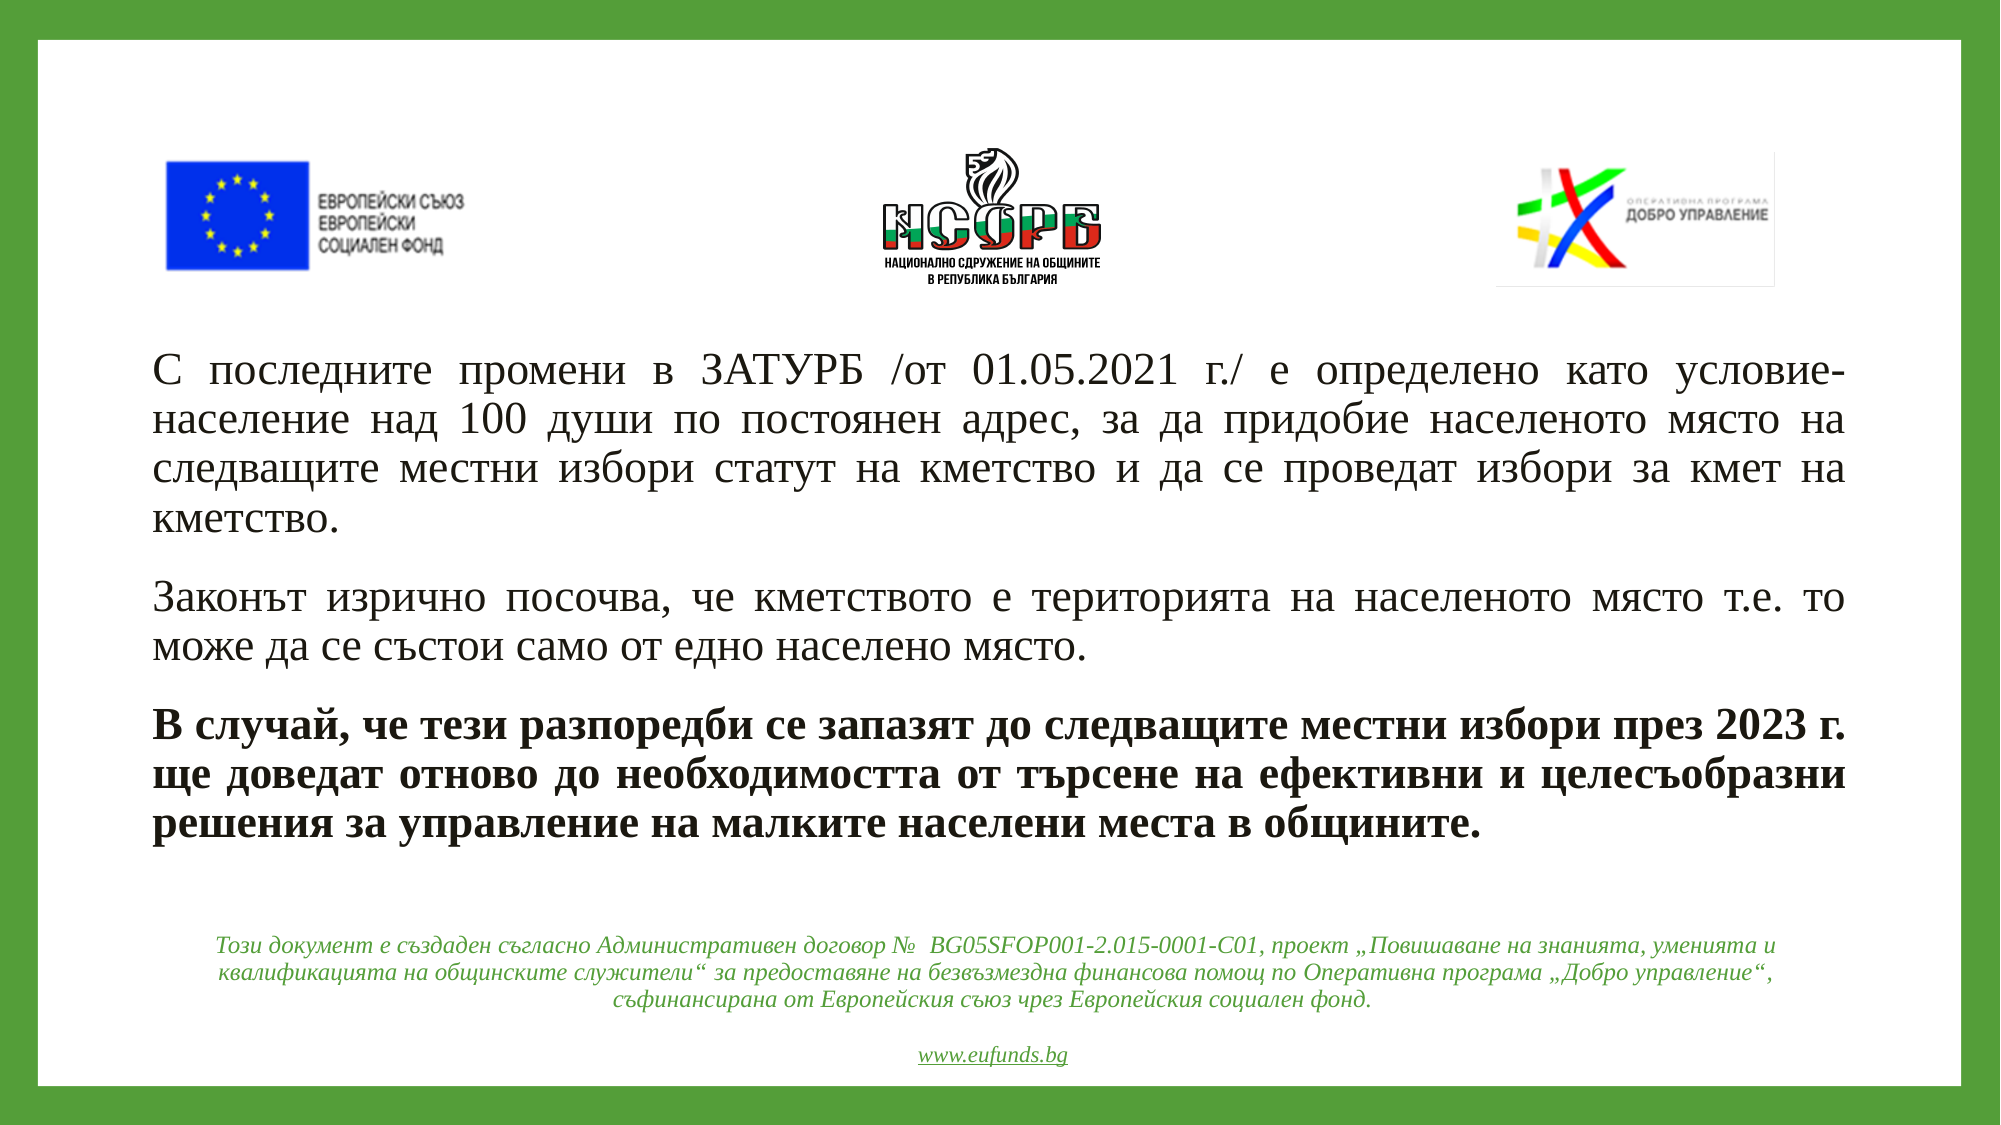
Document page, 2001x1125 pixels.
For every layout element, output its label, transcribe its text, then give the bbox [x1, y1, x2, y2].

picture [1495, 151, 1777, 289]
list С последните промени в ЗАТУРБ /от 01.05.2021 г./ е определено като условие- население над 100 души по постоянен адрес, за да придобие населеното място на следващите местни избори статут на кметство и да се проведат избори за кмет на кметство. Законът изрично посочва, че кметството е територията на населеното място т.е. то може да се състои само от едно населено място. В случай, че тези разпоредби се запазят до следващите местни избори през 2023 г. ще доведат отново до необходимостта от търсене на ефективни и целесъобразни решения за управление на малките населени места в общините. [137, 95, 1863, 924]
picture [883, 147, 1101, 285]
text_box Този документ е създаден съгласно Административен договор № BG05SFOP001-2.015-0001-C01, проект „Повишаване на знанията, уменията и квалификацията на общинските служители“ за предоставяне на безвъзмездна финансова помощ по Оперативна програма „Добро управление“, съфинансирана от Европейския съюз чрез Европейския социален фонд. www.eufunds.bg [121, 924, 1863, 1125]
picture [151, 148, 493, 285]
